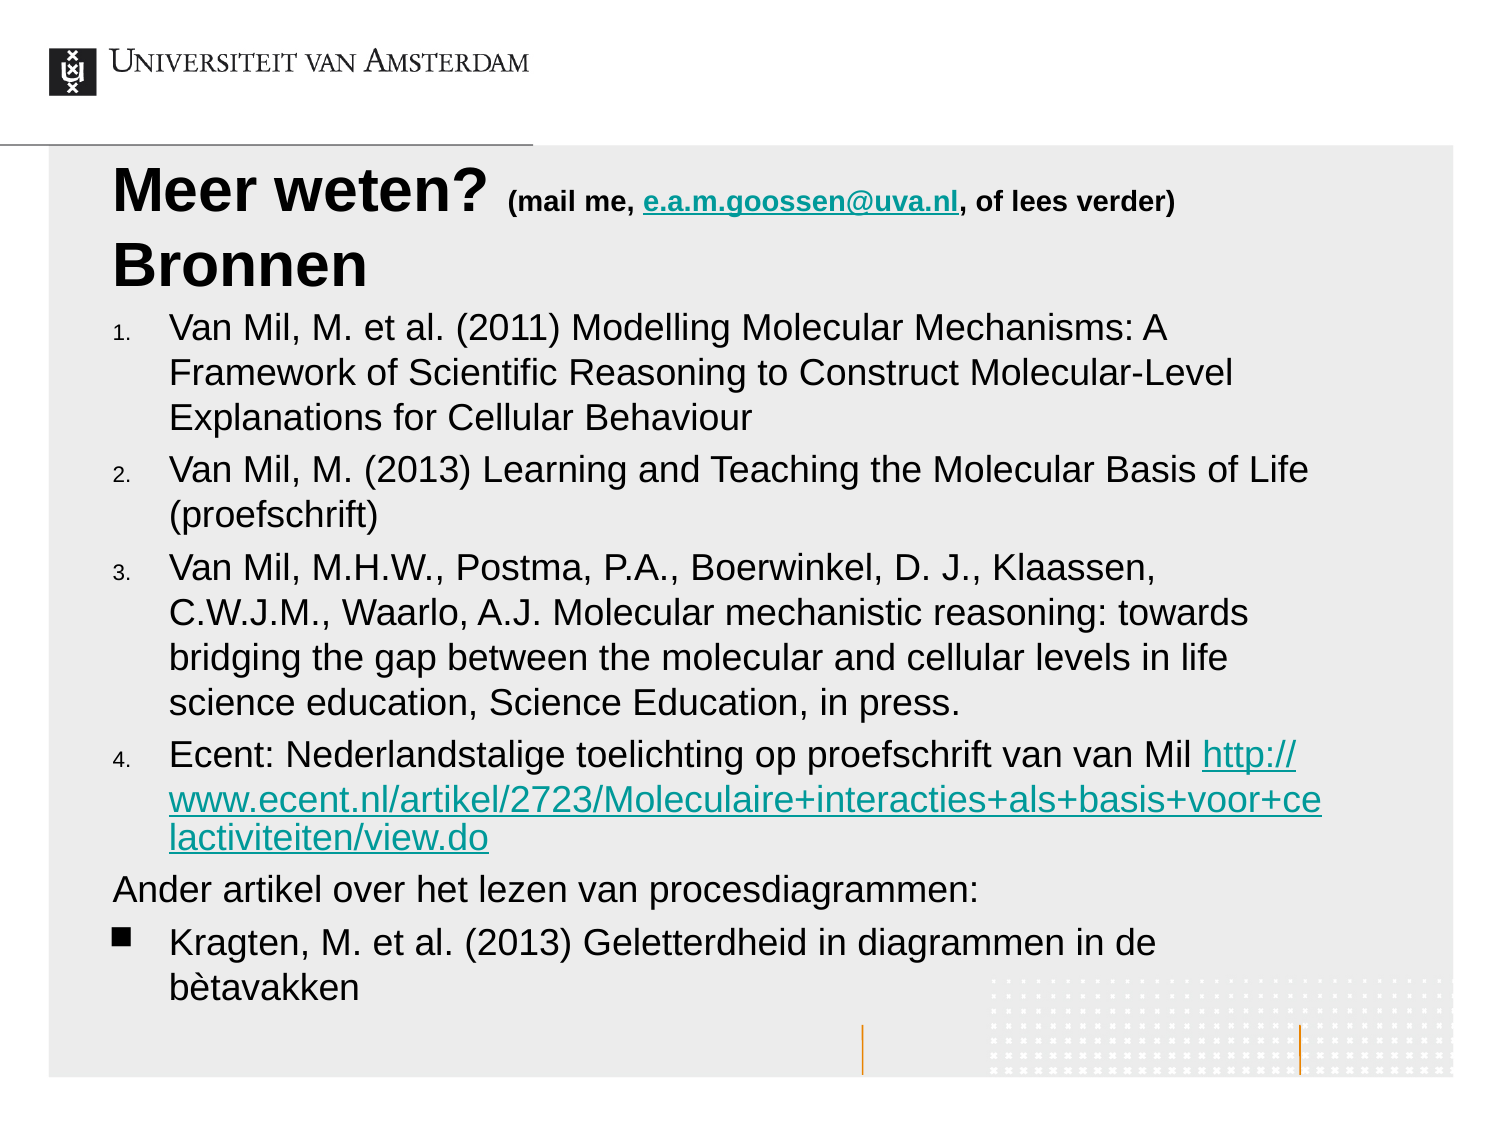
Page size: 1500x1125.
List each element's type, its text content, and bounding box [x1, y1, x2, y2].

title Meer weten? (mail me, e.a.m.goossen@uva.nl, of lees verder) Bronnen [112, 149, 1325, 287]
picture [0, 0, 1500, 1125]
list Van Mil, M. et al. (2011) Modelling Molecular Mechanisms: A Framework of Scientific Reasoning to Construct Molecular-Level Explanations for Cellular Behaviour Van Mil, M. (2013) Learning and Teaching the Molecular Basis of Life (proefschrift) Van Mil, M.H.W., Postma, P.A., Boerwinkel, D. J., Klaassen, C.W.J.M., Waarlo, A.J. Molecular mechanistic reasoning: towards bridging the gap between the molecular and cellular levels in life science education, Science Education, in press. Ecent: Nederlandstalige toelichting op proefschrift van van Mil http://www.ecent.nl/artikel/2723/Moleculaire+interacties+als+basis+voor+celactiviteiten/view.do Ander artikel over het lezen van procesdiagrammen: Kragten, M. et al. (2013) Geletterdheid in diagrammen in de bètavakken [112, 302, 1325, 963]
